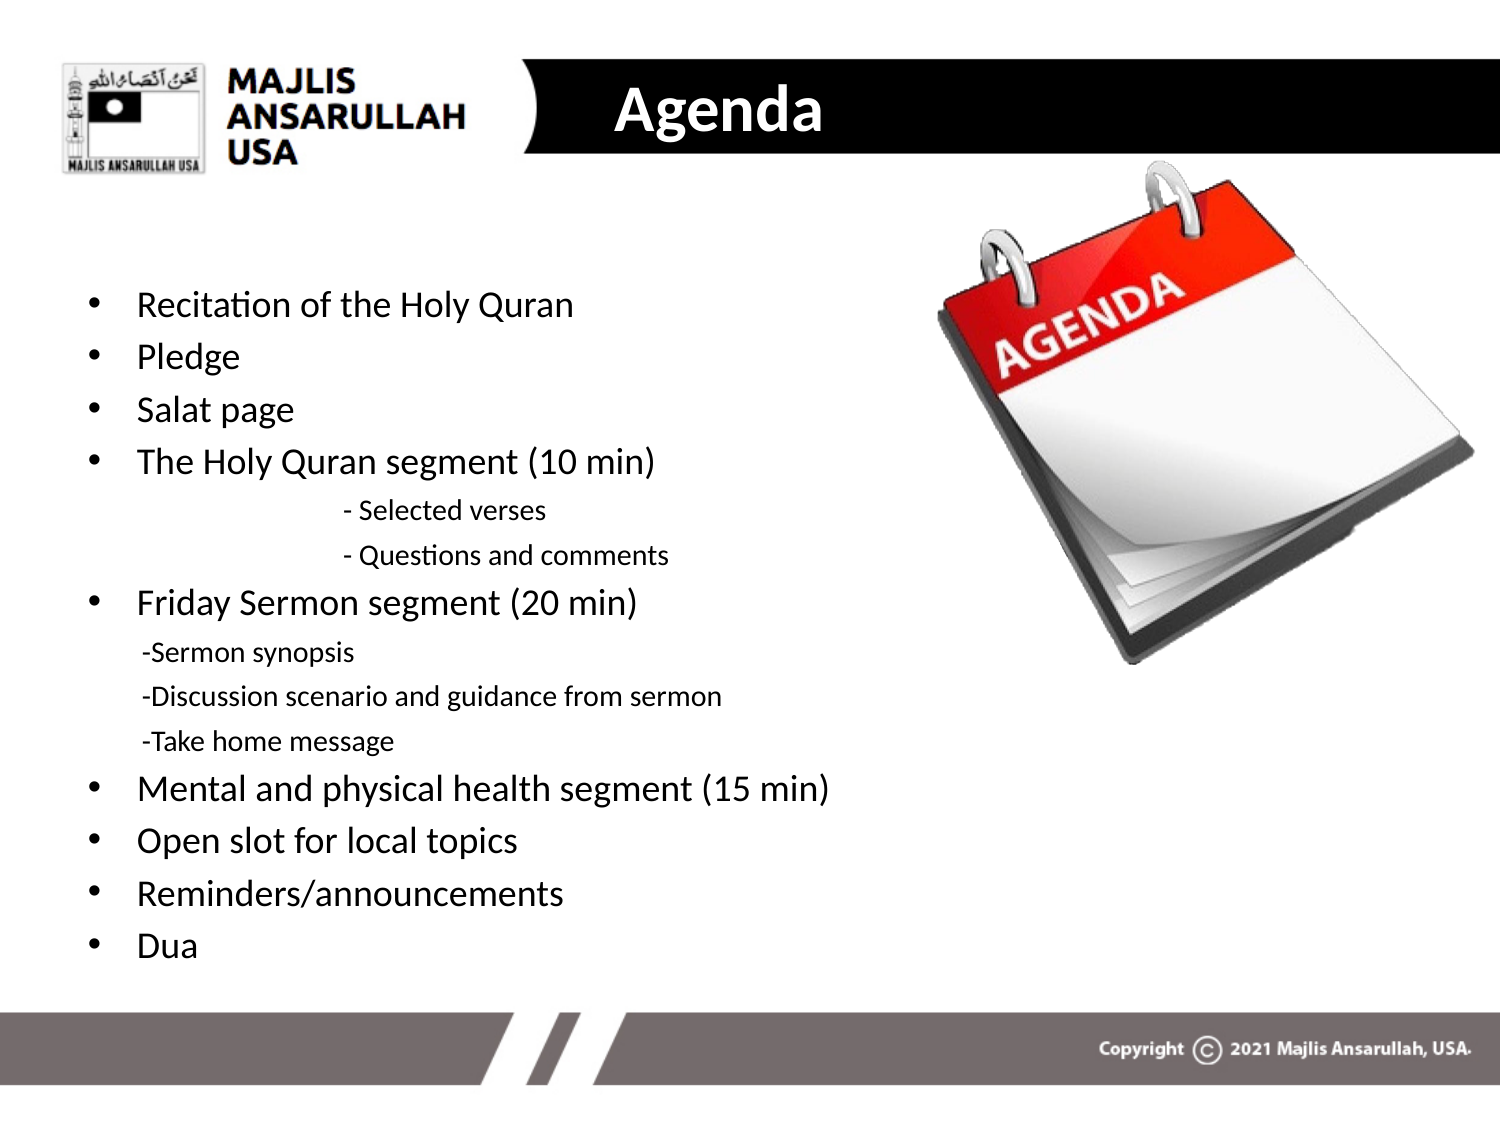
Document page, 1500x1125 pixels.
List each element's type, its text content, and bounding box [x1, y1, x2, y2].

title Agenda [599, 60, 1028, 160]
text_box Recitation of the Holy Quran Pledge Salat page The Holy Quran segment (10 min) - Selected verses - Questions and comments Friday Sermon segment (20 min) -Sermon synopsis -Discussion scenario and guidance from sermon -Take home message Mental and physical health segment (15 min) Open slot for local topics Reminders/announcements Dua [80, 281, 1444, 1025]
picture [0, 0, 1500, 1125]
